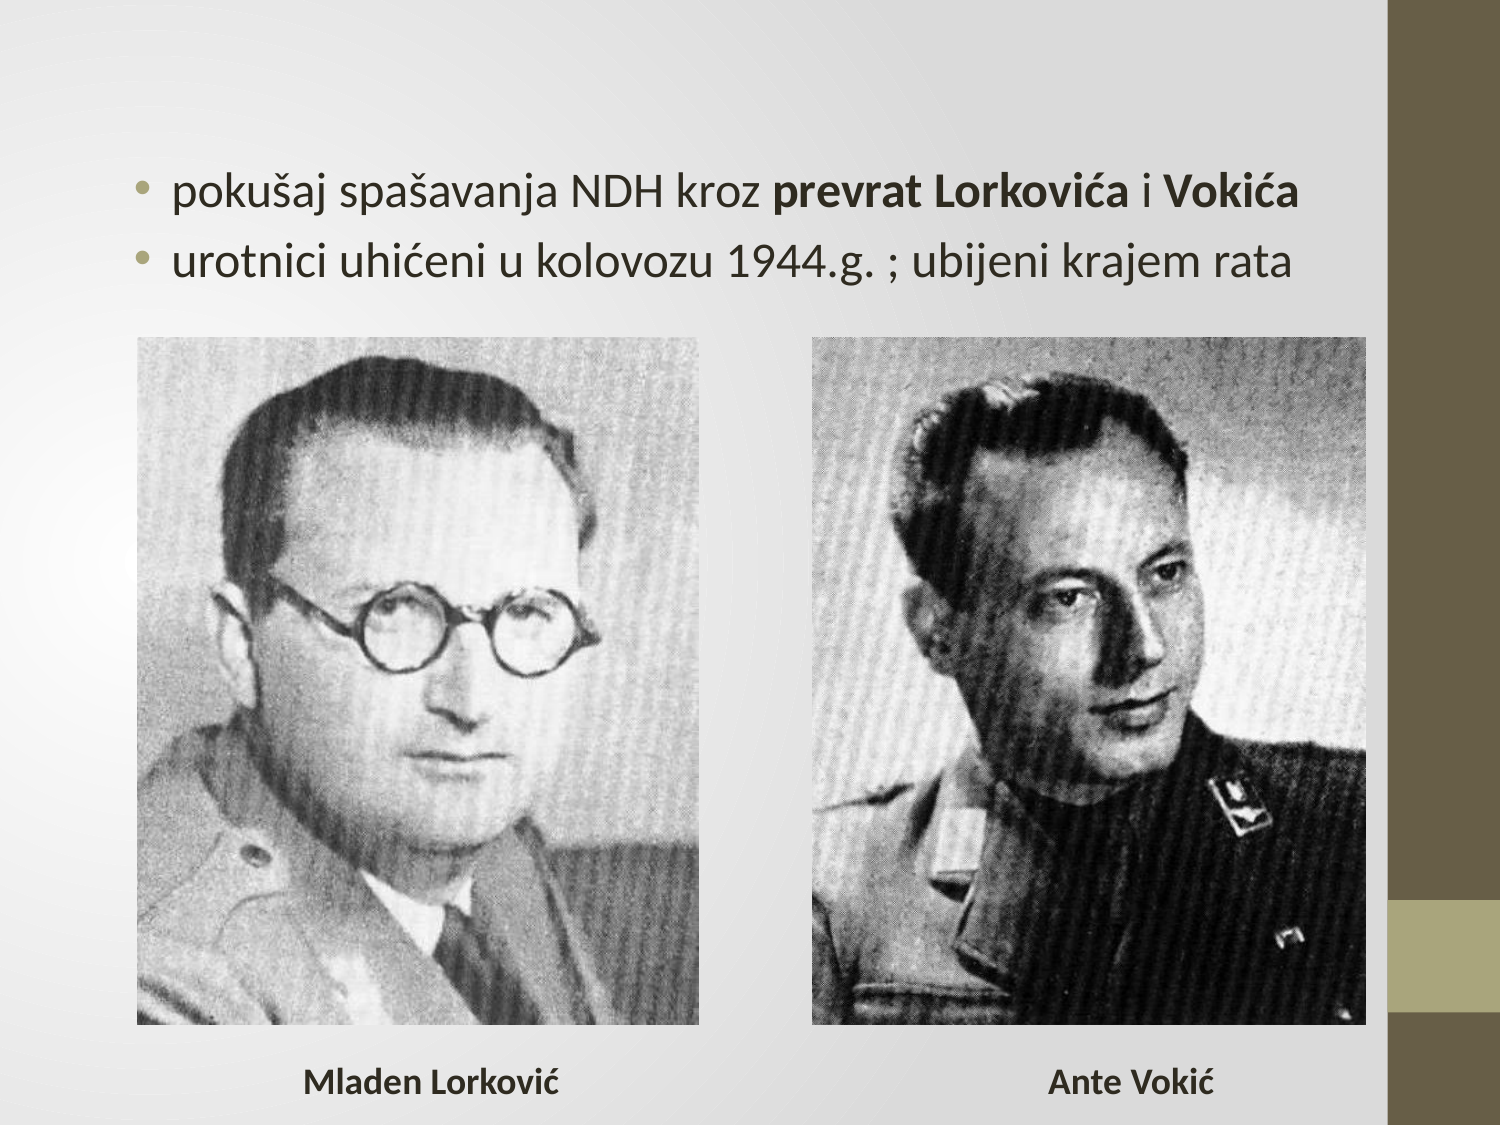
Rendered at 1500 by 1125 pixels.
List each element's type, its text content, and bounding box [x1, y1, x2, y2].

text_box Ante Vokić [949, 1049, 1313, 1110]
picture [136, 336, 700, 1026]
text_box Mladen Lorković [212, 1049, 650, 1110]
picture [811, 336, 1367, 1025]
list pokušaj spašavanja NDH kroz prevrat Lorkovića i Vokića urotnici uhićeni u kolovozu 1944.g. ; ubijeni krajem rata [99, 149, 1350, 938]
